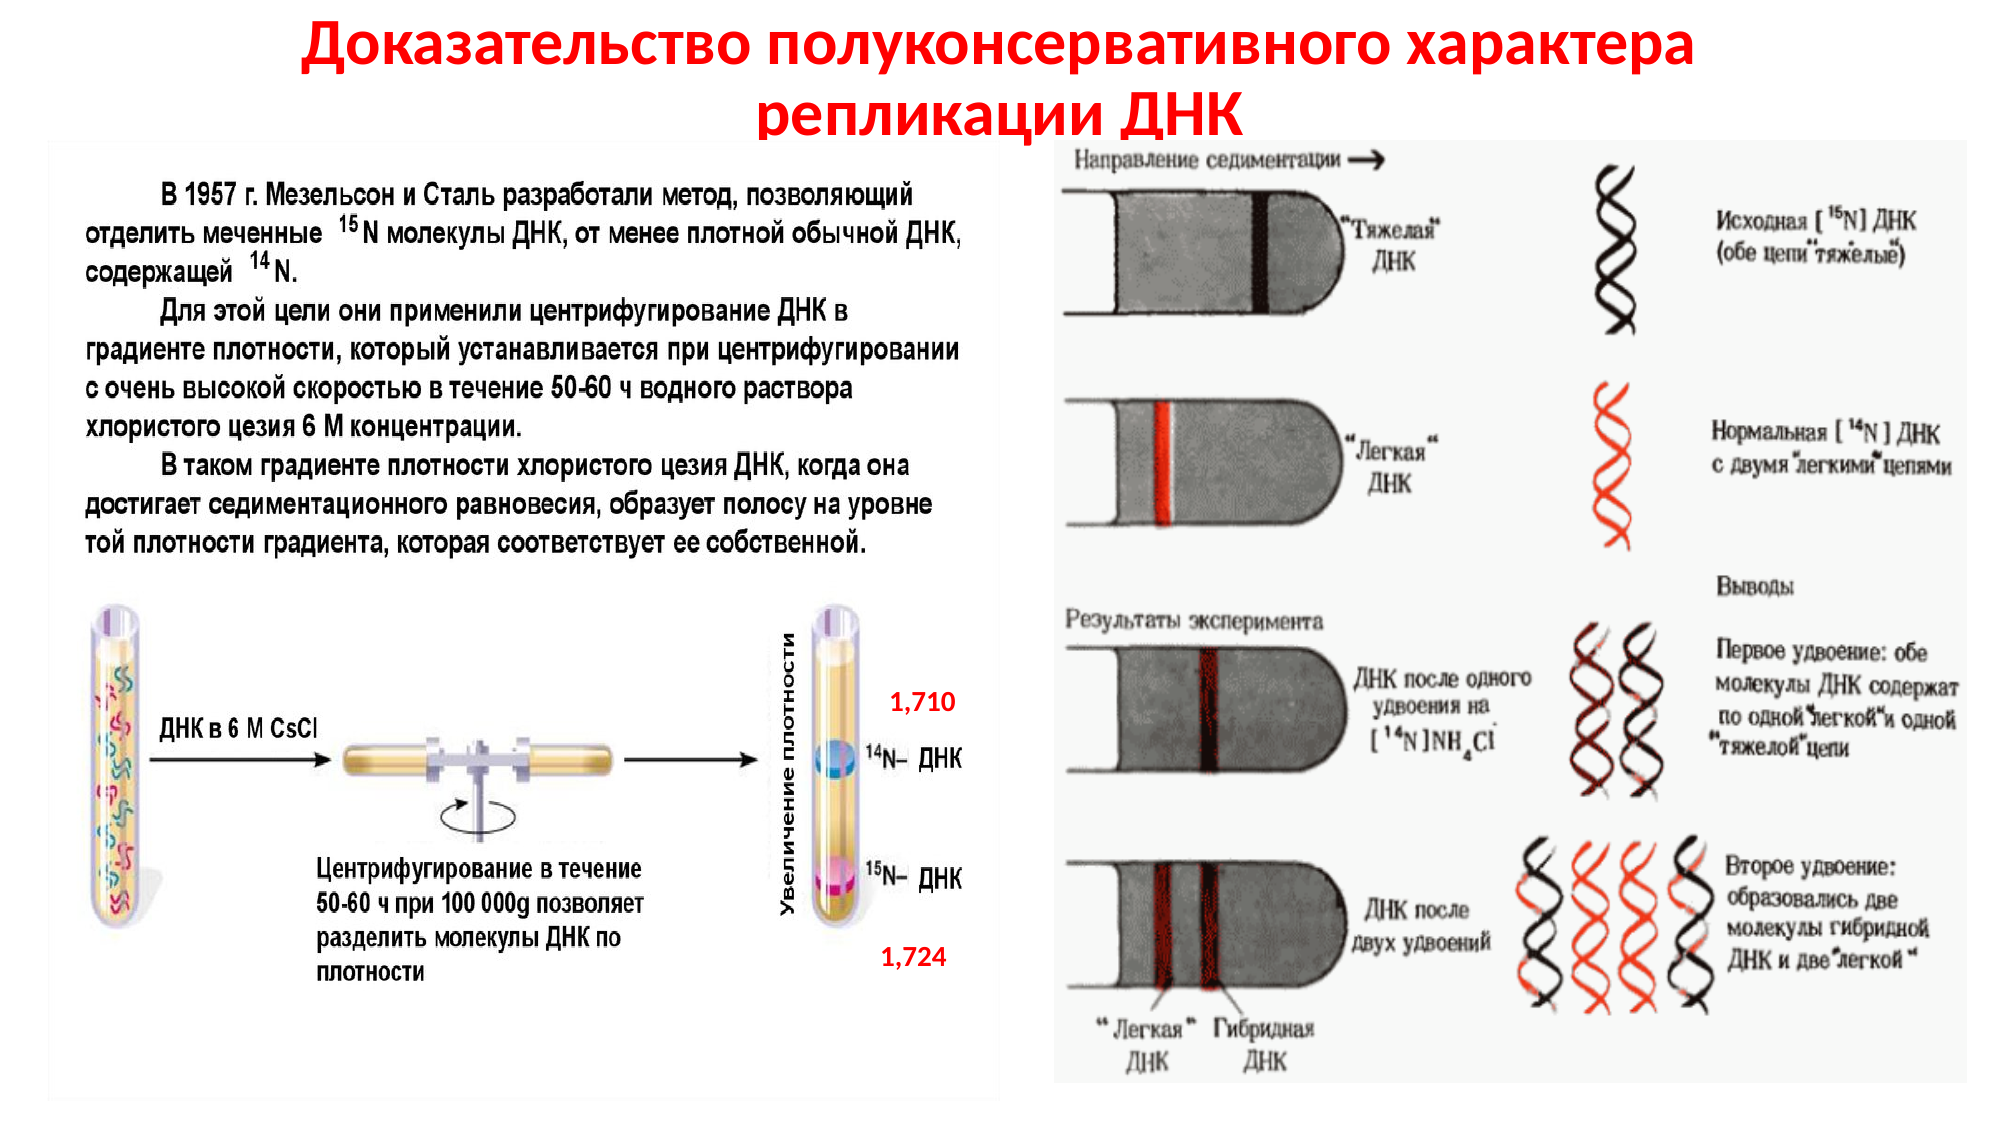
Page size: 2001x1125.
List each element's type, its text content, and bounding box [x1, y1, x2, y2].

picture [1054, 140, 1967, 1083]
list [46, 140, 1000, 1101]
title Доказательство полуконсервативного характера репликации ДНК [137, 0, 1863, 158]
